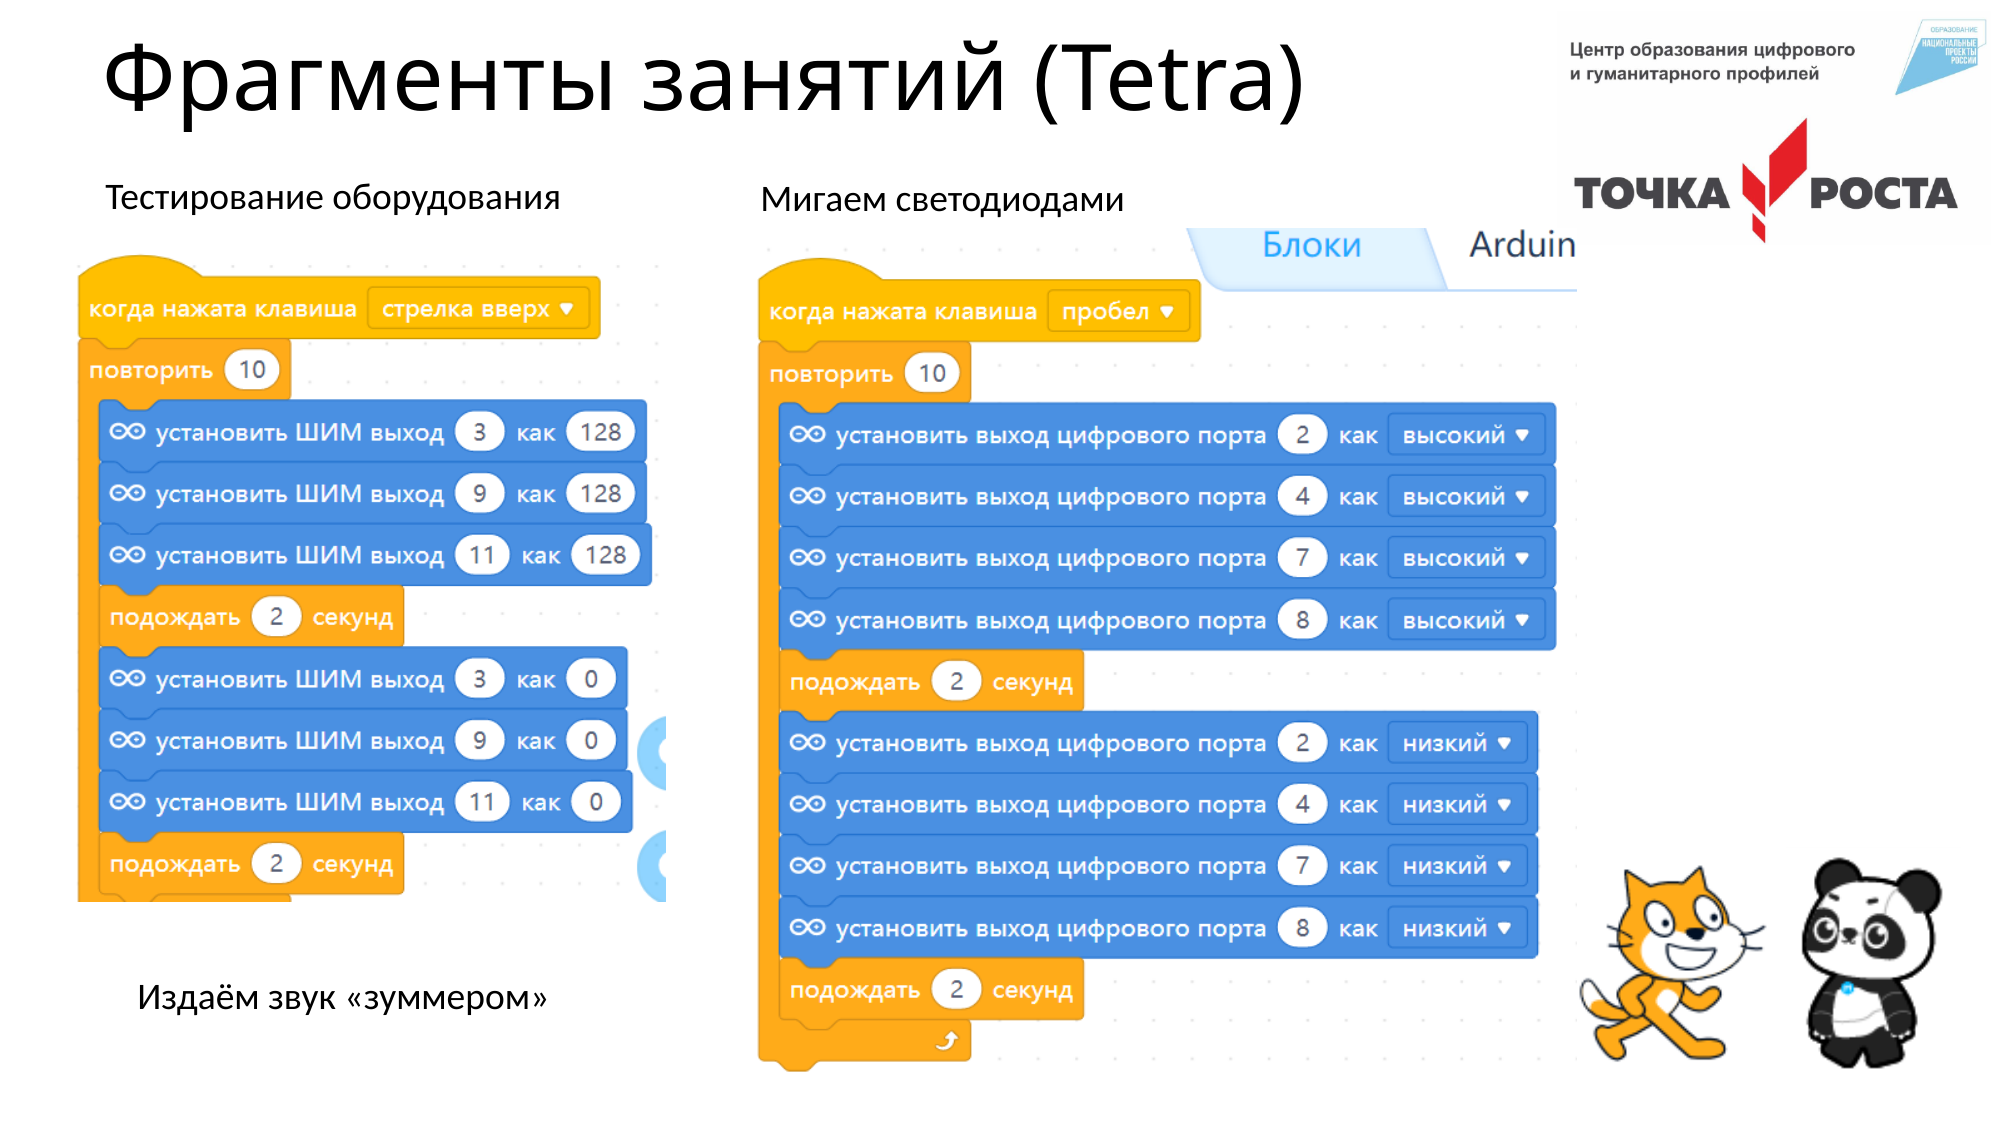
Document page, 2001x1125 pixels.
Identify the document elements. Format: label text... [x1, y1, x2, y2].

text_box Издаём звук «зуммером» [122, 964, 565, 1025]
text_box Мигаем светодиодами [745, 166, 1141, 227]
picture [735, 11, 1992, 1098]
picture [49, 244, 666, 902]
title Фрагменты занятий (Tetra) [87, 12, 1505, 149]
text_box Тестирование оборудования [90, 164, 577, 225]
